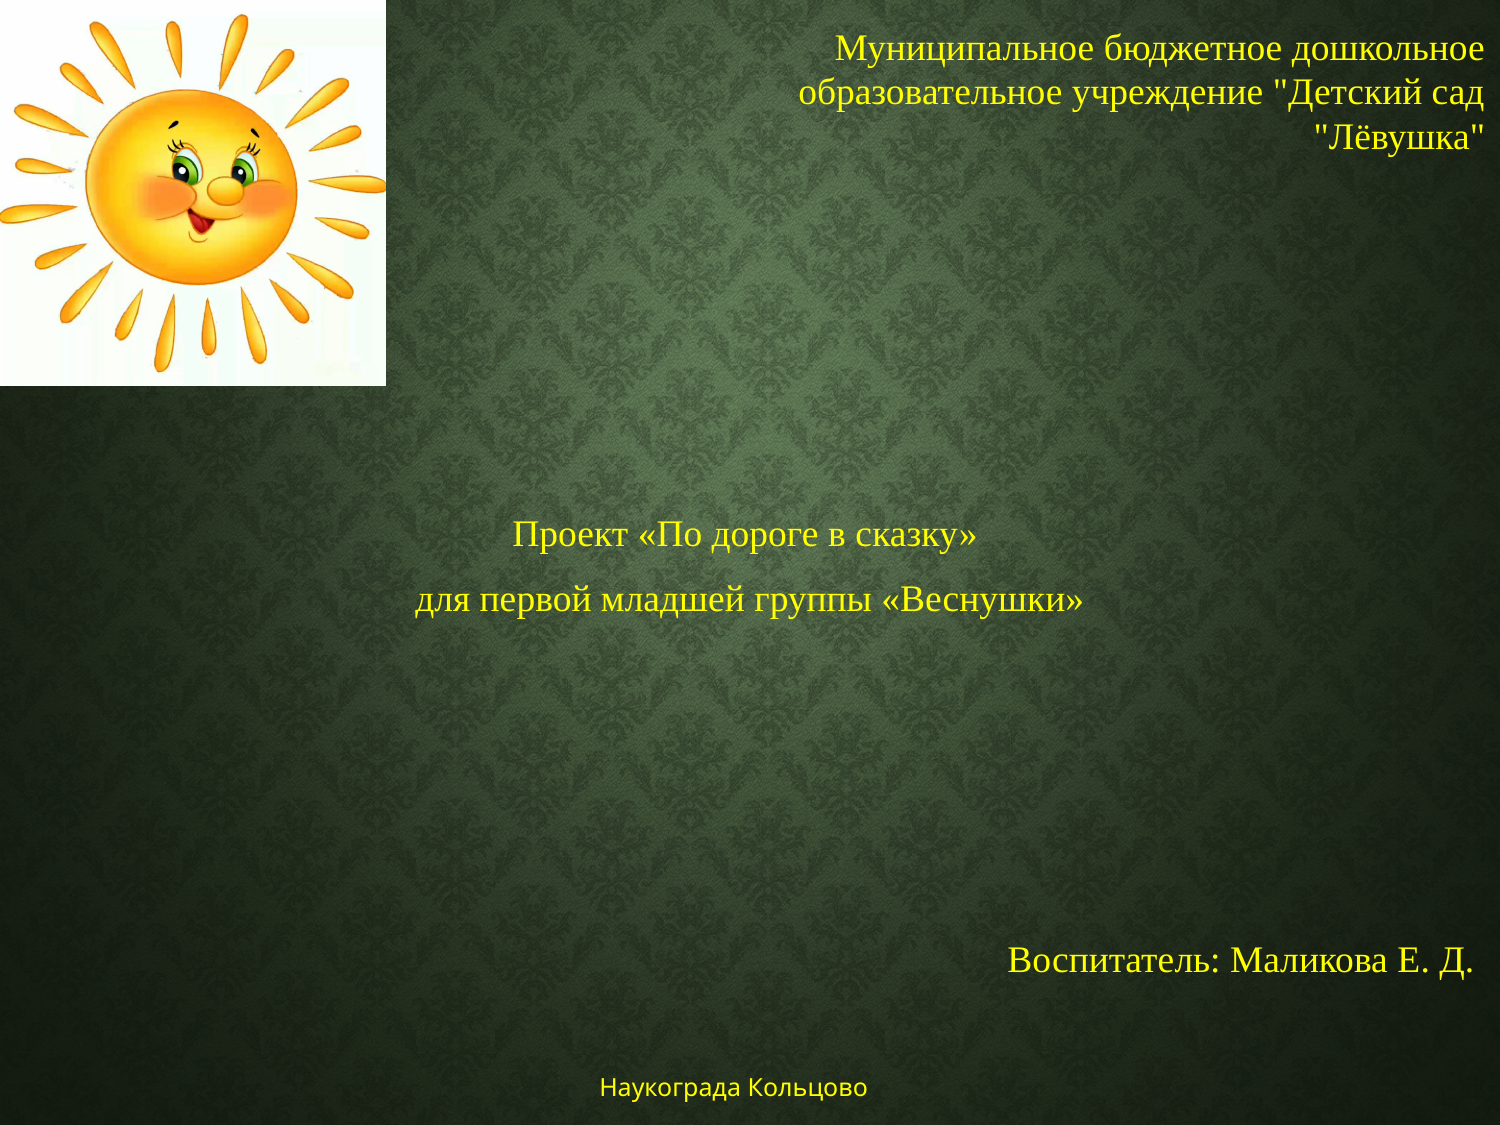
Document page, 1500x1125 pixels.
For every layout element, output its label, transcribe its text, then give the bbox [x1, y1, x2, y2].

text_box Наукограда Кольцово [584, 1064, 1335, 1110]
text_box Воспитатель: Маликова Е. Д. [739, 905, 1490, 988]
text_box Проект «По дороге в сказку» для первой младшей группы «Веснушки» [374, 498, 1125, 627]
picture [0, 0, 386, 387]
text_box Муниципальное бюджетное дошкольное образовательное учреждение "Детский сад "Лёвушка" [749, 15, 1500, 165]
